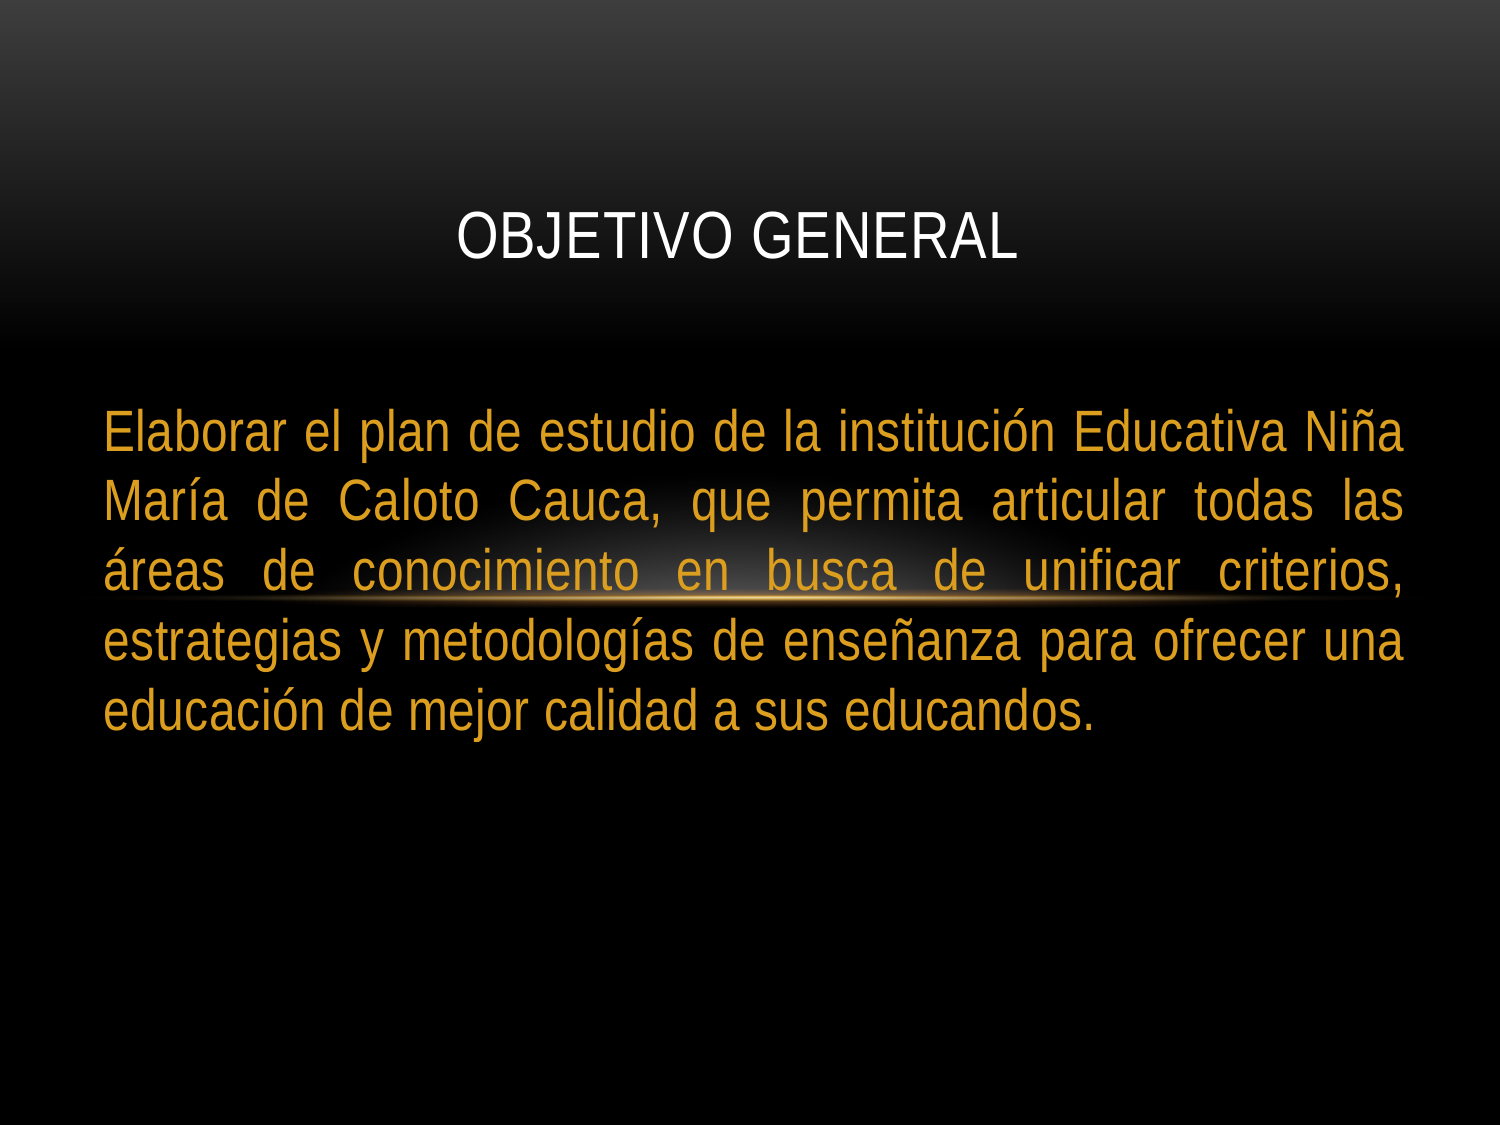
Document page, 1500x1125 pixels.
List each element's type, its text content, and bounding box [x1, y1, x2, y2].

title OBJETIVO GENERAL [100, 90, 1376, 279]
picture [0, 0, 1500, 750]
subtitle Elaborar el plan de estudio de la institución Educativa Niña María de Caloto Cauca, que permita articular todas las áreas de conocimiento en busca de unificar criterios, estrategias y metodologías de enseñanza para ofrecer una educación de mejor calidad a sus educandos. [88, 385, 1424, 1000]
